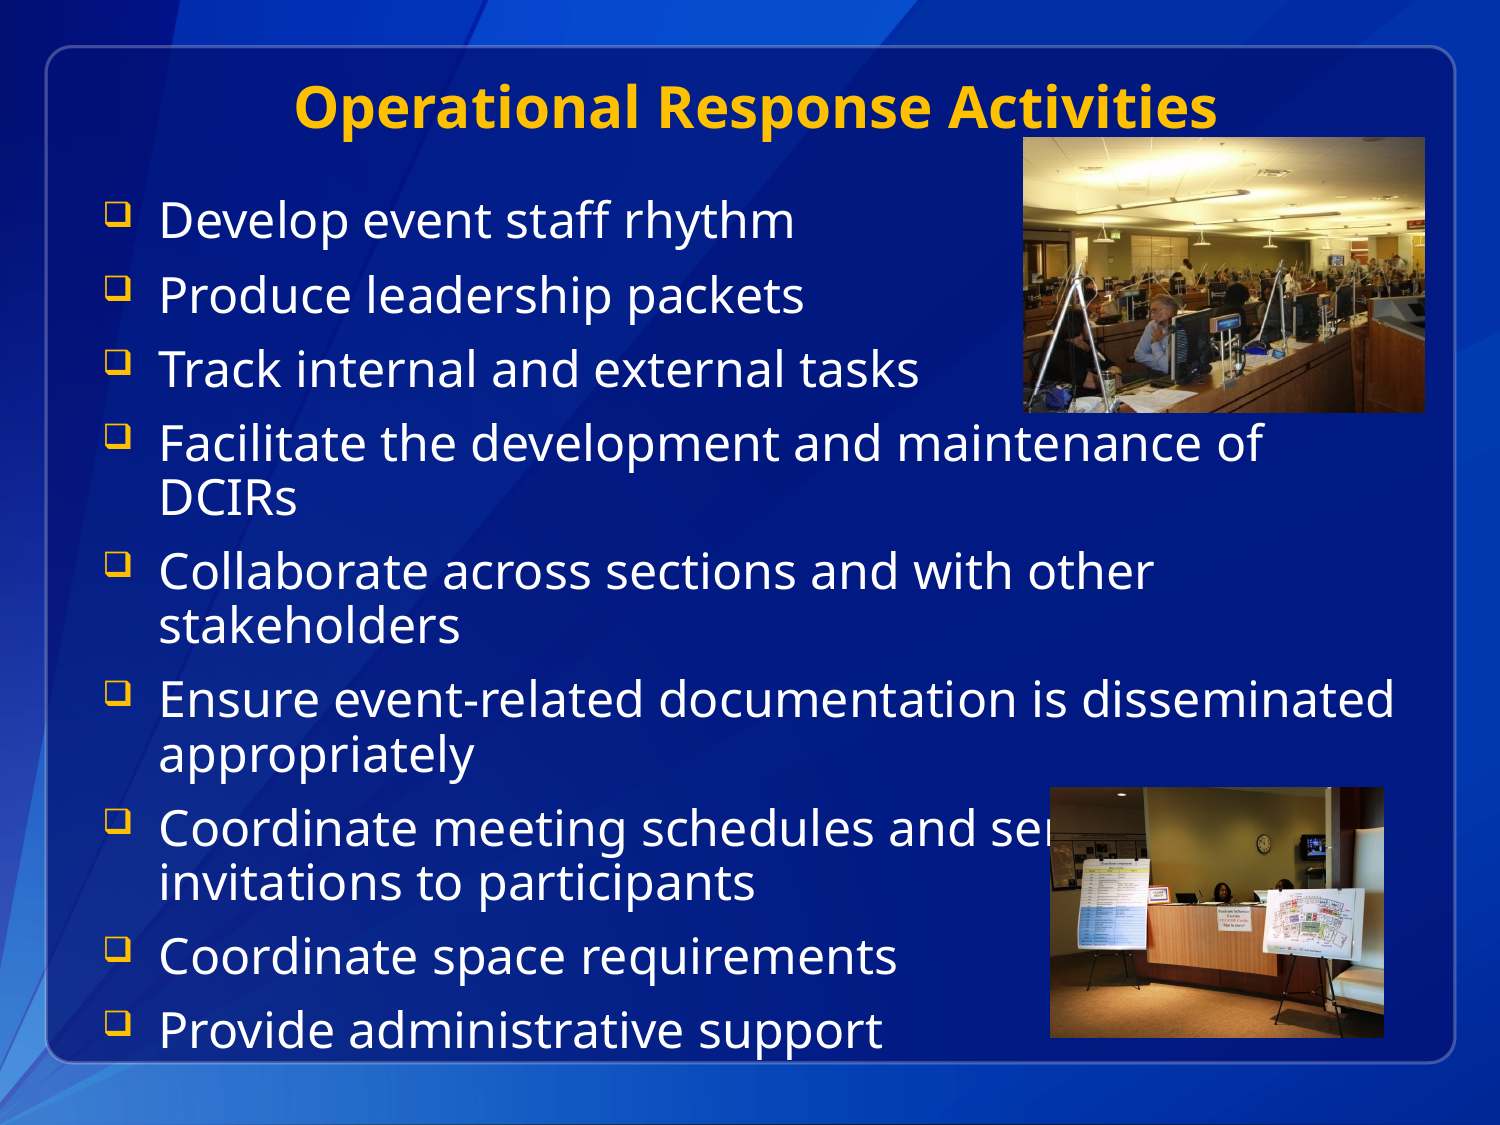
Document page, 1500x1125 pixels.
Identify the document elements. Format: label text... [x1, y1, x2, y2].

text_box Operational Response Activities [81, 62, 1432, 175]
list Develop event staff rhythm Produce leadership packets Track internal and external tasks Facilitate the development and maintenance of DCIRs Collaborate across sections and with other stakeholders Ensure event-related documentation is disseminated appropriately Coordinate meeting schedules and send calendar invitations to participants Coordinate space requirements Provide administrative support [87, 187, 1413, 1023]
picture [0, 0, 1500, 1125]
